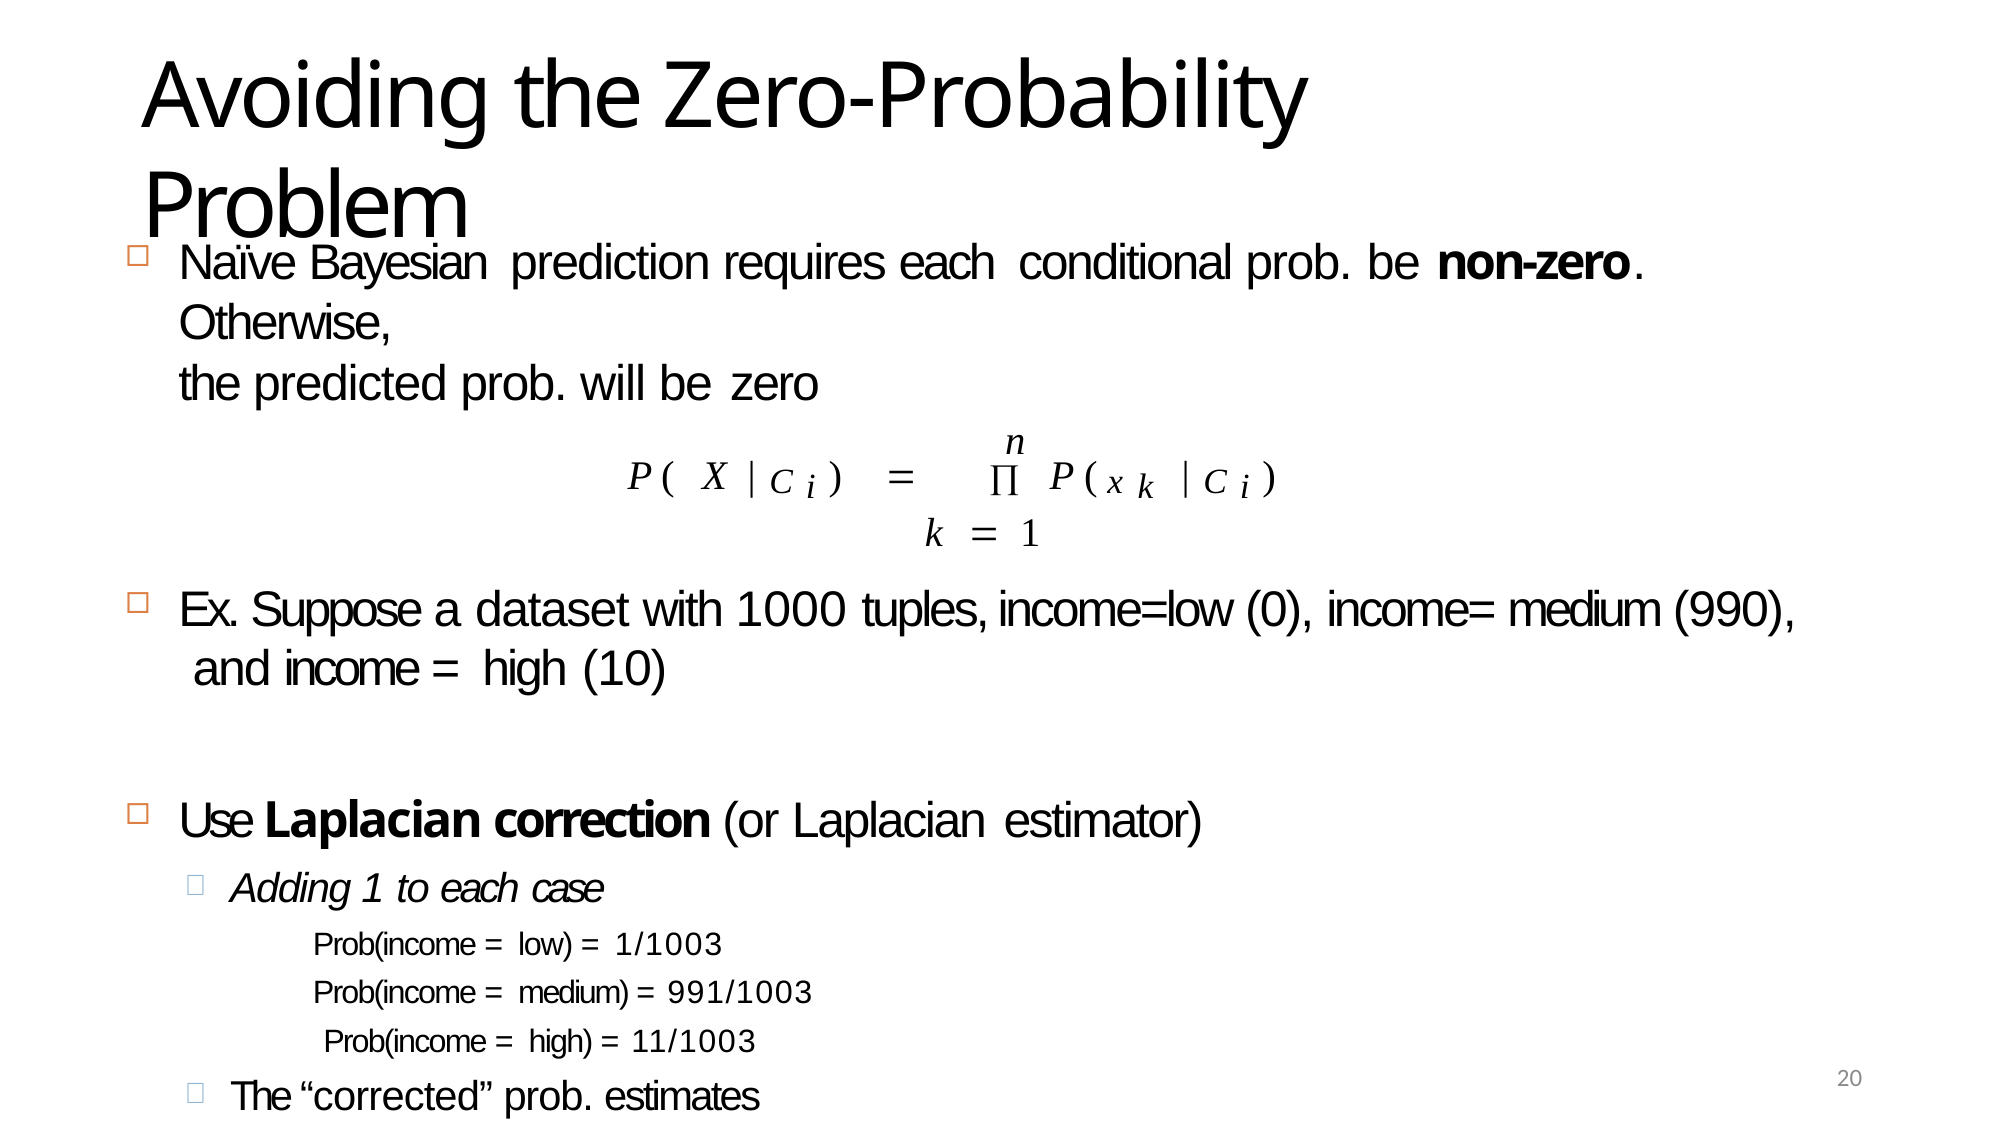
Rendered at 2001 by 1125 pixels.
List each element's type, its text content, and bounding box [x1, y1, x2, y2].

slide_number 20 [1857, 746, 1863, 1125]
title Avoiding the Zero-Probability Problem [139, 32, 1552, 227]
text_box Naïve Bayesian prediction requires each conditional prob. be non-zero. Otherwise, the predicted prob. will be zero n P( X | Ci)   P(xk | Ci) k  1 Ex. Suppose a dataset with 1000 tuples, income=low (0), income= medium (990), and income = high (10) Use Laplacian correction (or Laplacian estimator) Adding 1 to each case Prob(income = low) = 1/1003 Prob(income = medium) = 991/1003 Prob(income = high) = 11/1003 The “corrected” prob. estimates are close to their “uncorrected” counterparts [116, 227, 1857, 1125]
